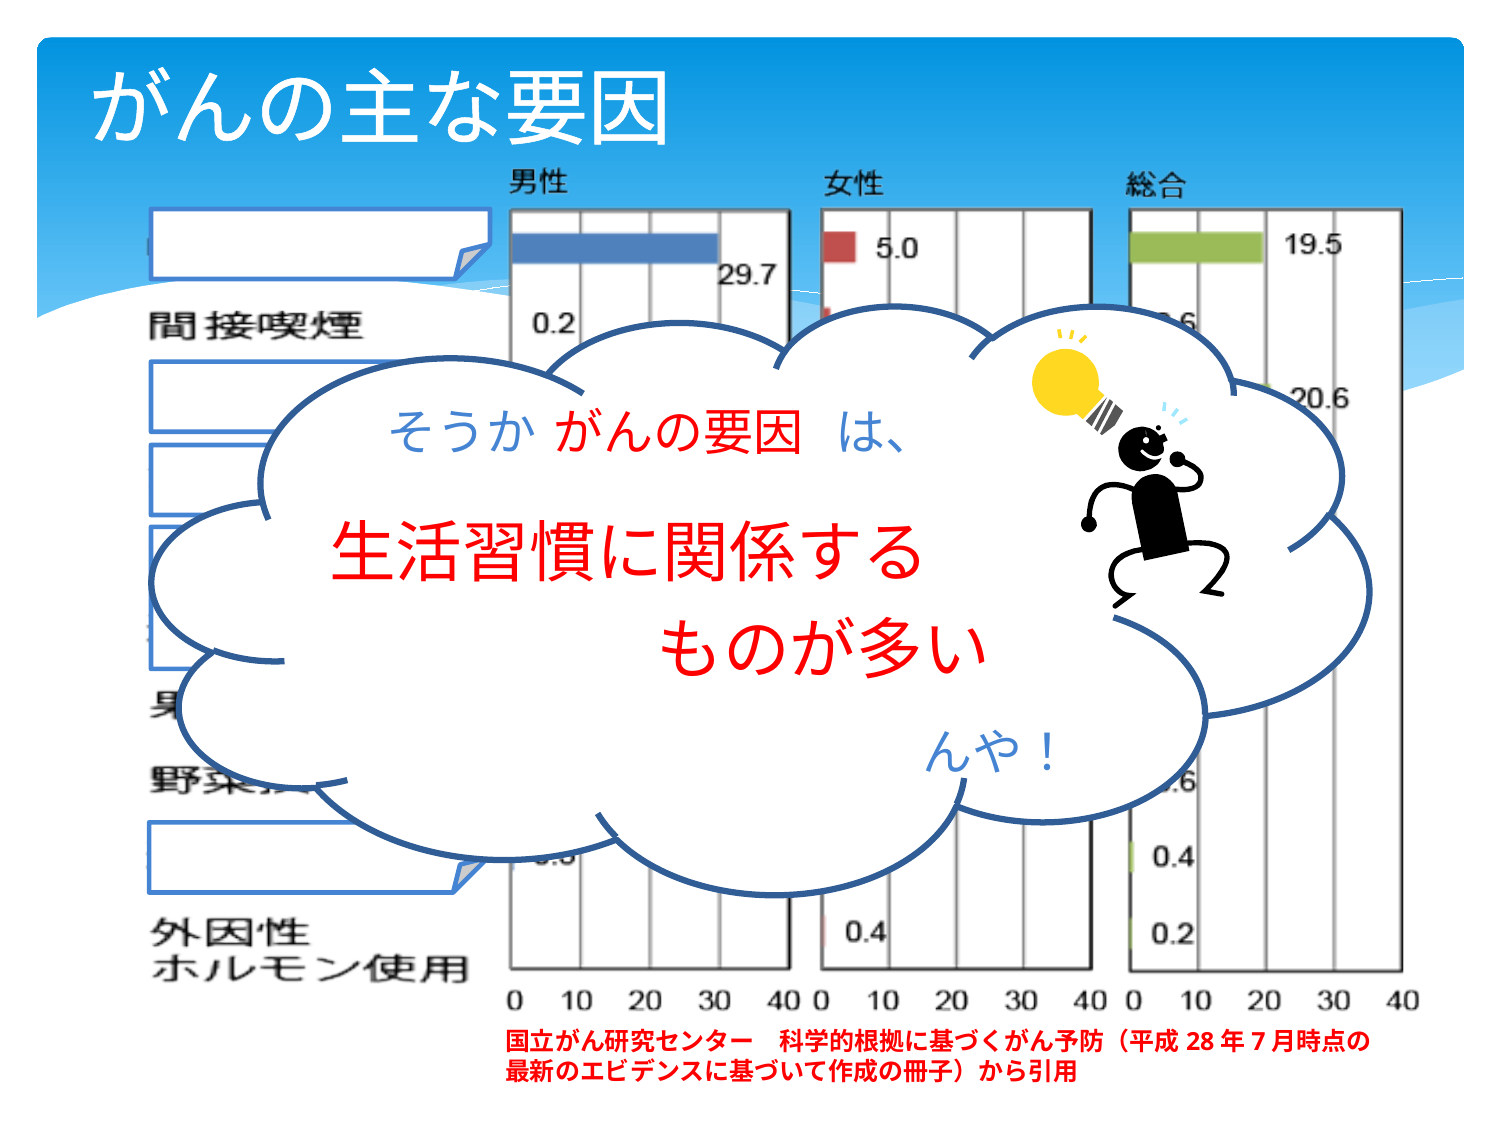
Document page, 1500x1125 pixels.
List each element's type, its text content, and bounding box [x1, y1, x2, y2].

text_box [152, 304, 1370, 894]
text_box 国立がん研究センター 科学的根拠に基づくがん予防（平成28年7月時点の 最新のエビデンスに基づいて作成の冊子）から引用 [490, 1018, 1448, 1093]
picture [123, 136, 1435, 1057]
text_box がんの主な要因 [73, 46, 687, 162]
